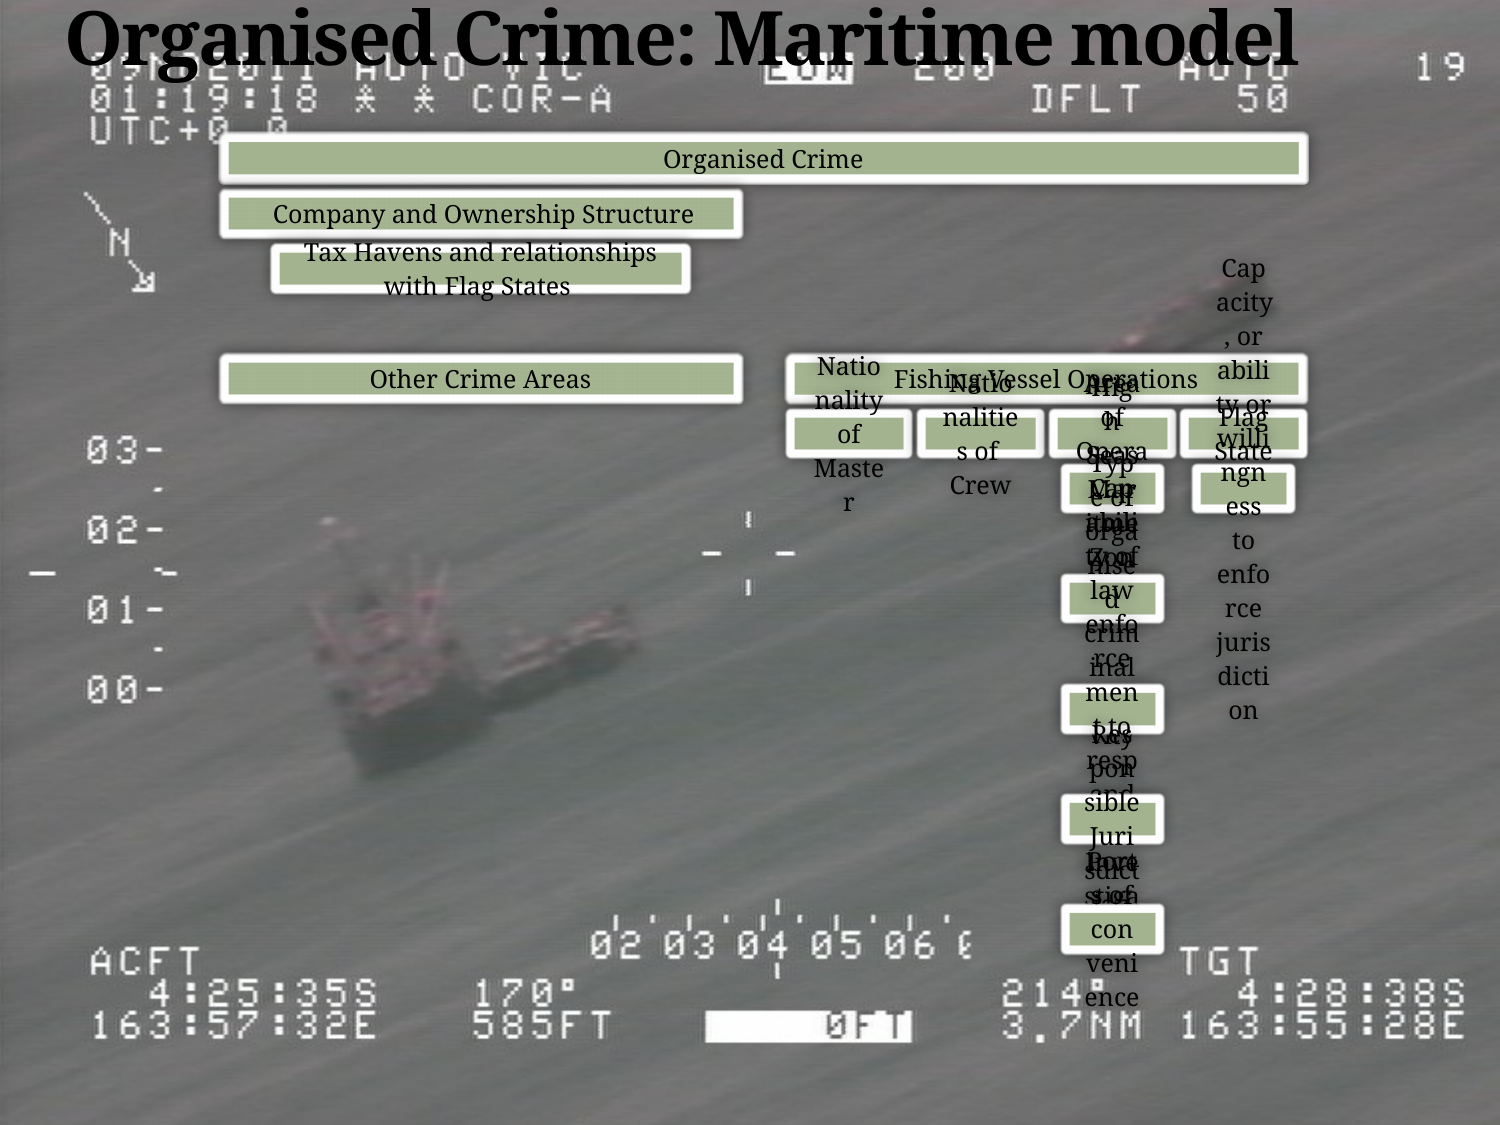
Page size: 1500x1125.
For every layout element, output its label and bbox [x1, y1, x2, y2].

picture [0, 0, 1500, 1125]
list [91, 140, 1435, 1003]
